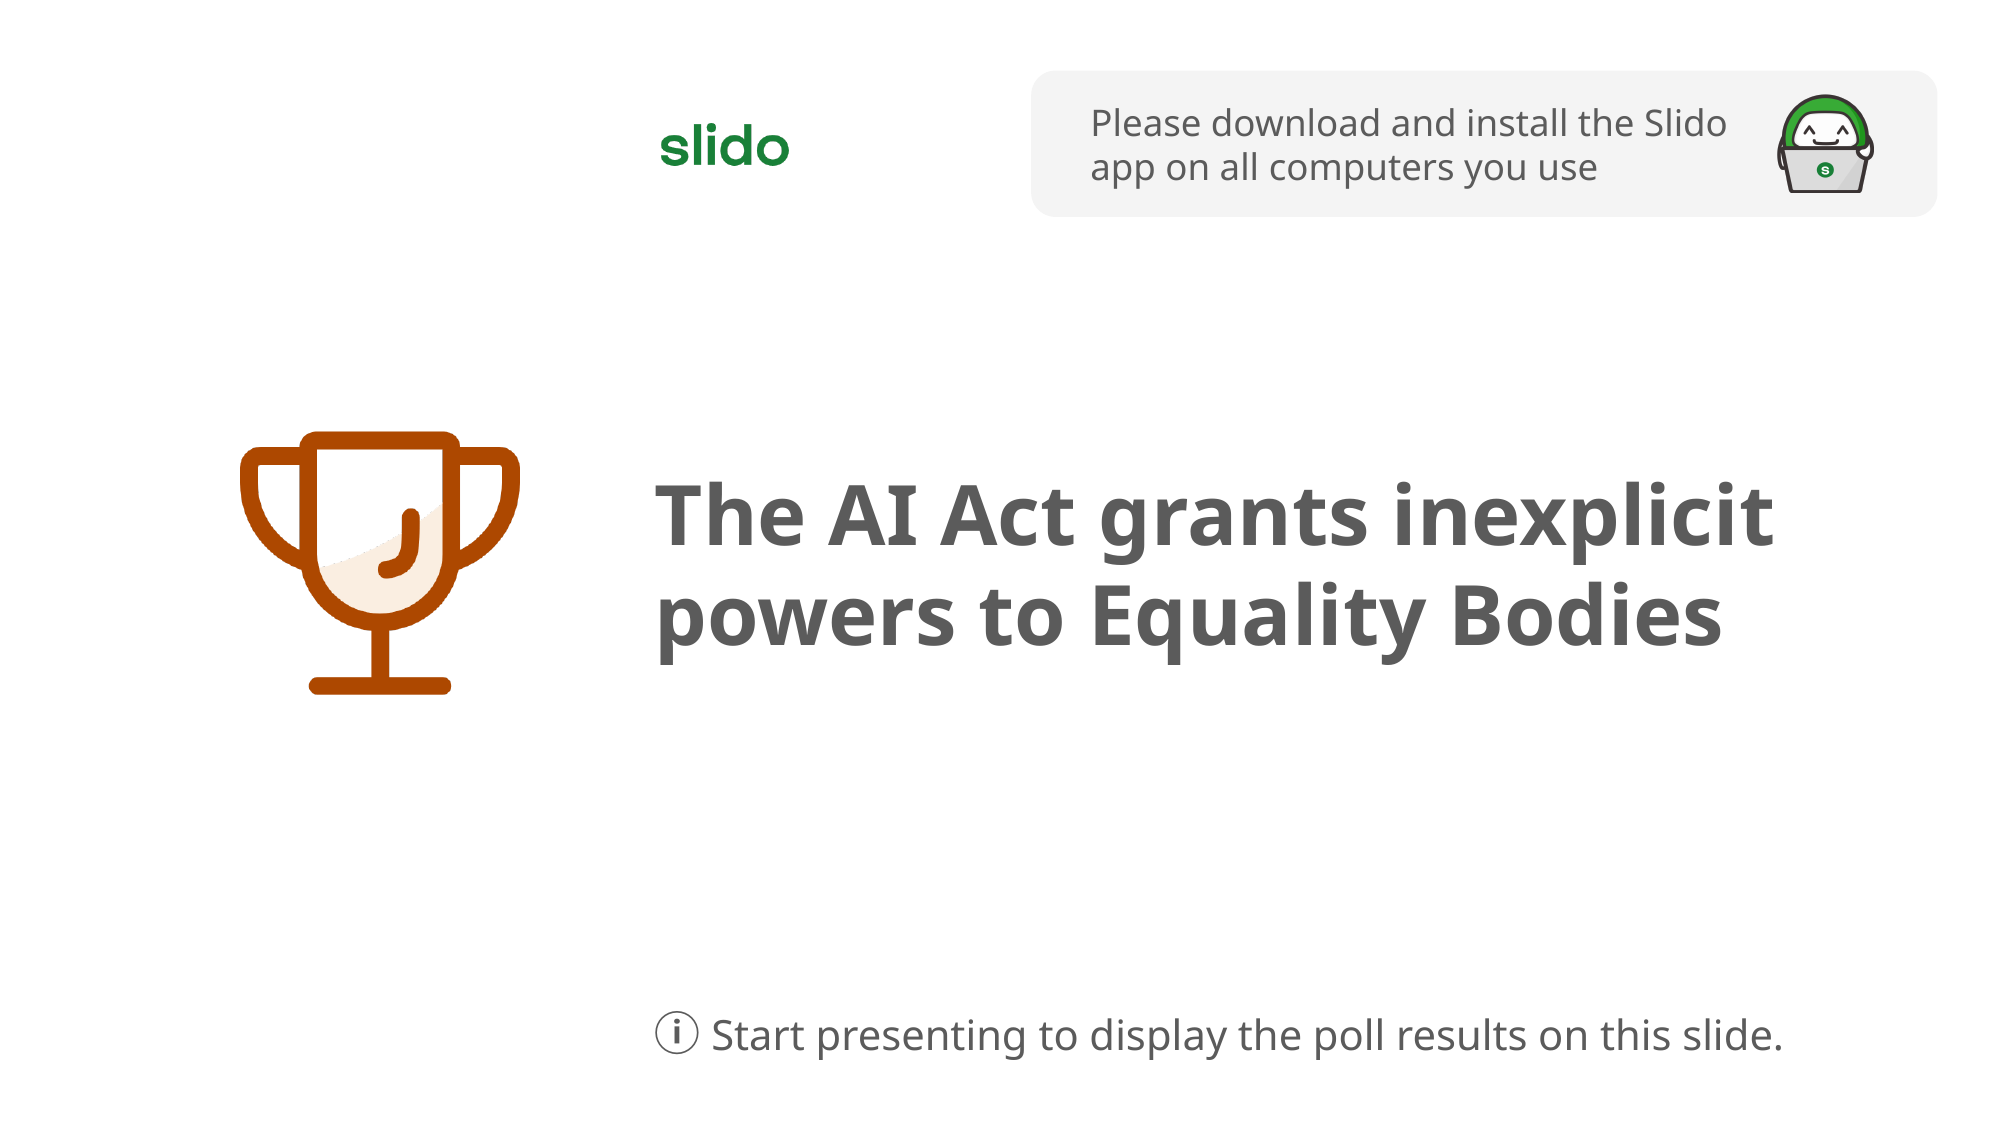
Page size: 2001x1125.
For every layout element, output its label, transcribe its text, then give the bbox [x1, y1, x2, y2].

text_box Please download and install the Slido app on all computers you use [1029, 69, 1940, 219]
text_box ⓘ Start presenting to display the poll results on this slide. [638, 988, 1841, 1076]
picture [639, 100, 811, 187]
picture [189, 371, 571, 754]
title The AI Act grants inexplicit powers to Equality Bodies [638, 420, 1841, 705]
slide_number 2 [1442, 1012, 1893, 1073]
picture [1775, 94, 1875, 194]
